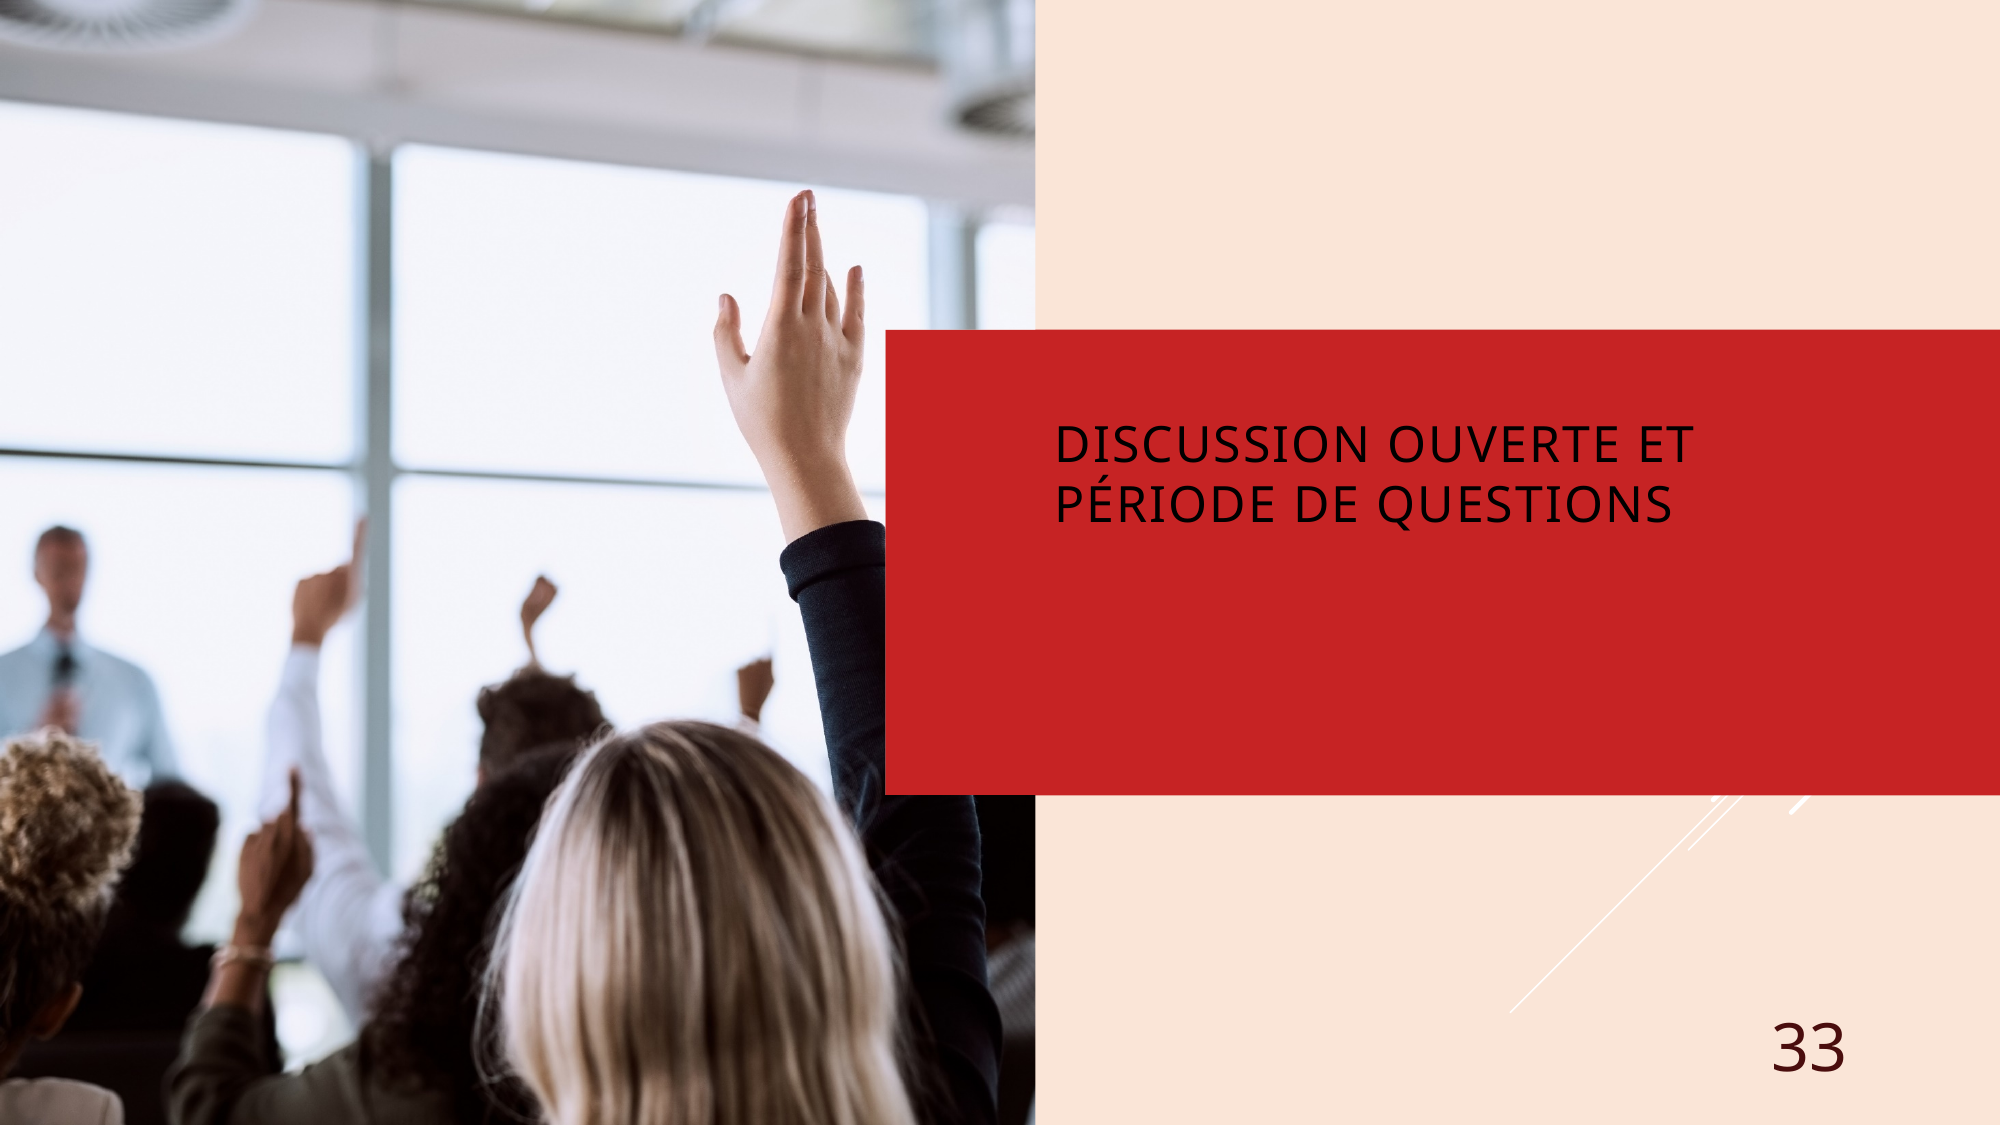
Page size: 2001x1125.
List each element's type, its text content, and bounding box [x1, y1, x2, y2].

title Discussion ouverte et période de questions [1039, 338, 1903, 547]
slide_number 33 [1724, 1042, 1863, 1103]
picture [0, 0, 1036, 1125]
